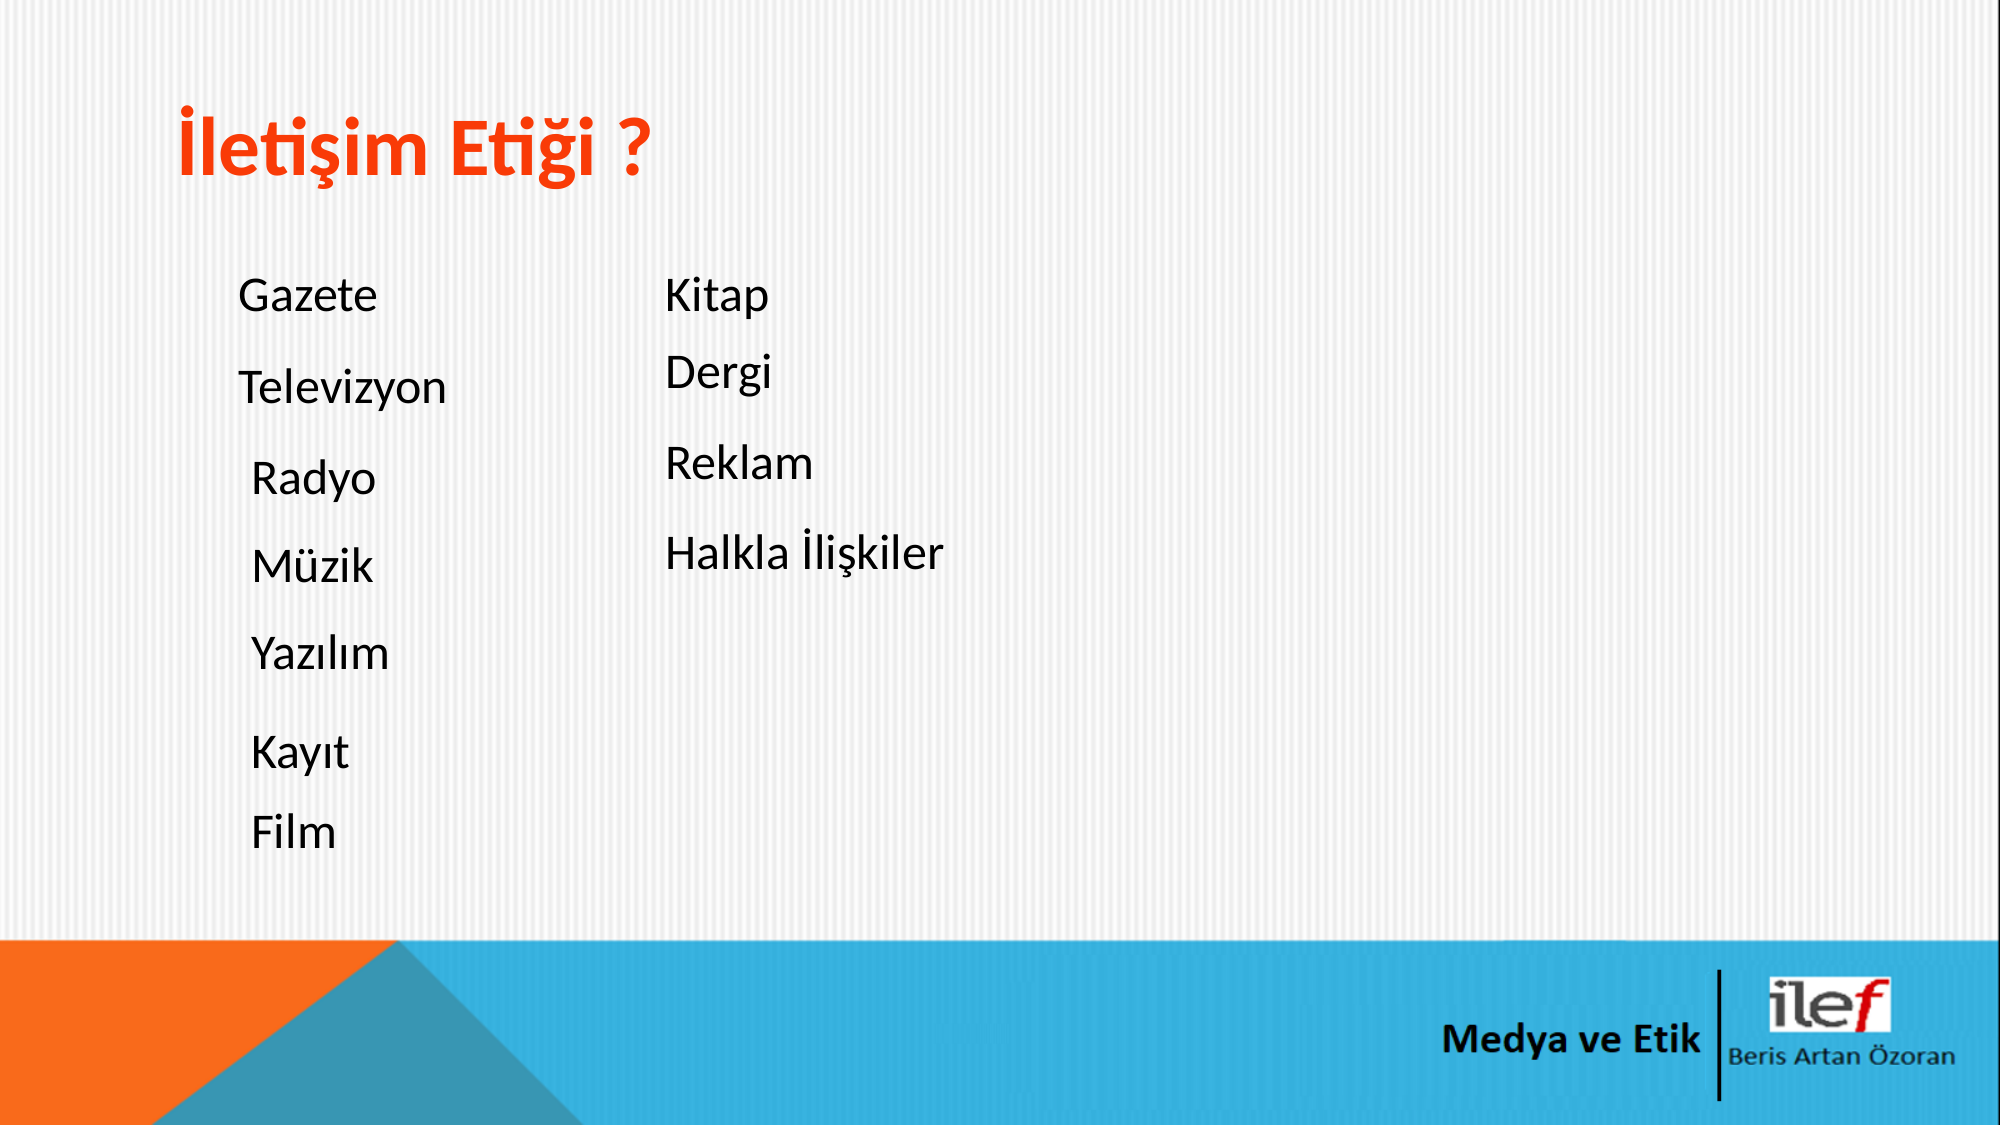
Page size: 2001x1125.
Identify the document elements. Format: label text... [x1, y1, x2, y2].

text_box Kitap [650, 254, 984, 330]
text_box Müzik [236, 524, 569, 600]
text_box Reklam [650, 422, 984, 497]
text_box Film [236, 791, 569, 866]
text_box Radyo [236, 437, 569, 513]
text_box Gazete [224, 254, 557, 330]
text_box Halkla İlişkiler [650, 511, 984, 587]
text_box Yazılım [236, 612, 569, 687]
picture [0, 0, 2000, 1125]
text_box Kayıt [236, 711, 569, 787]
title İletişim Etiği ? [161, 80, 749, 201]
text_box Dergi [650, 330, 984, 406]
text_box Televizyon [224, 345, 557, 421]
